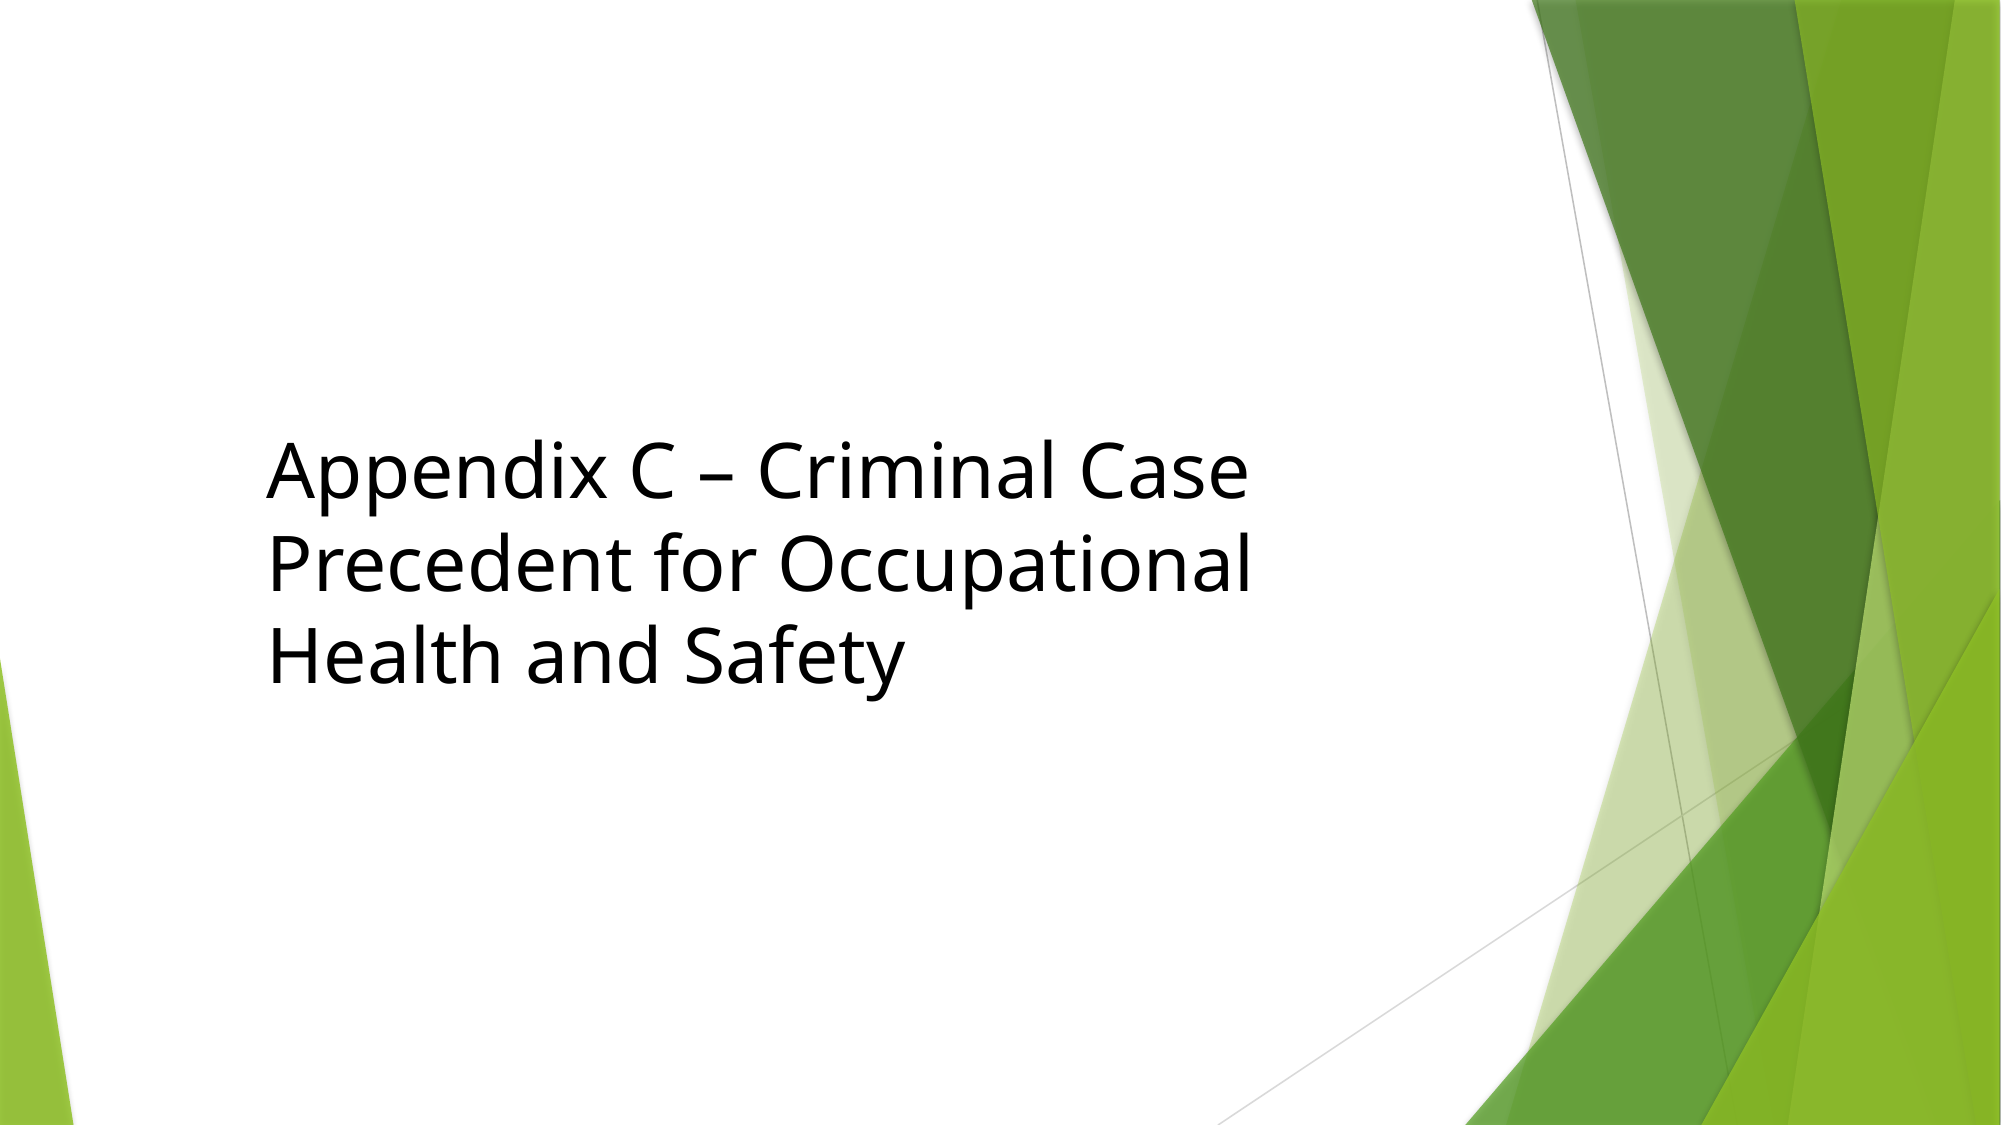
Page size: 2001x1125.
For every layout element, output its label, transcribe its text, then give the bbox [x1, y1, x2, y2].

text_box Appendix C – Criminal Case Precedent for Occupational Health and Safety [251, 414, 1348, 711]
